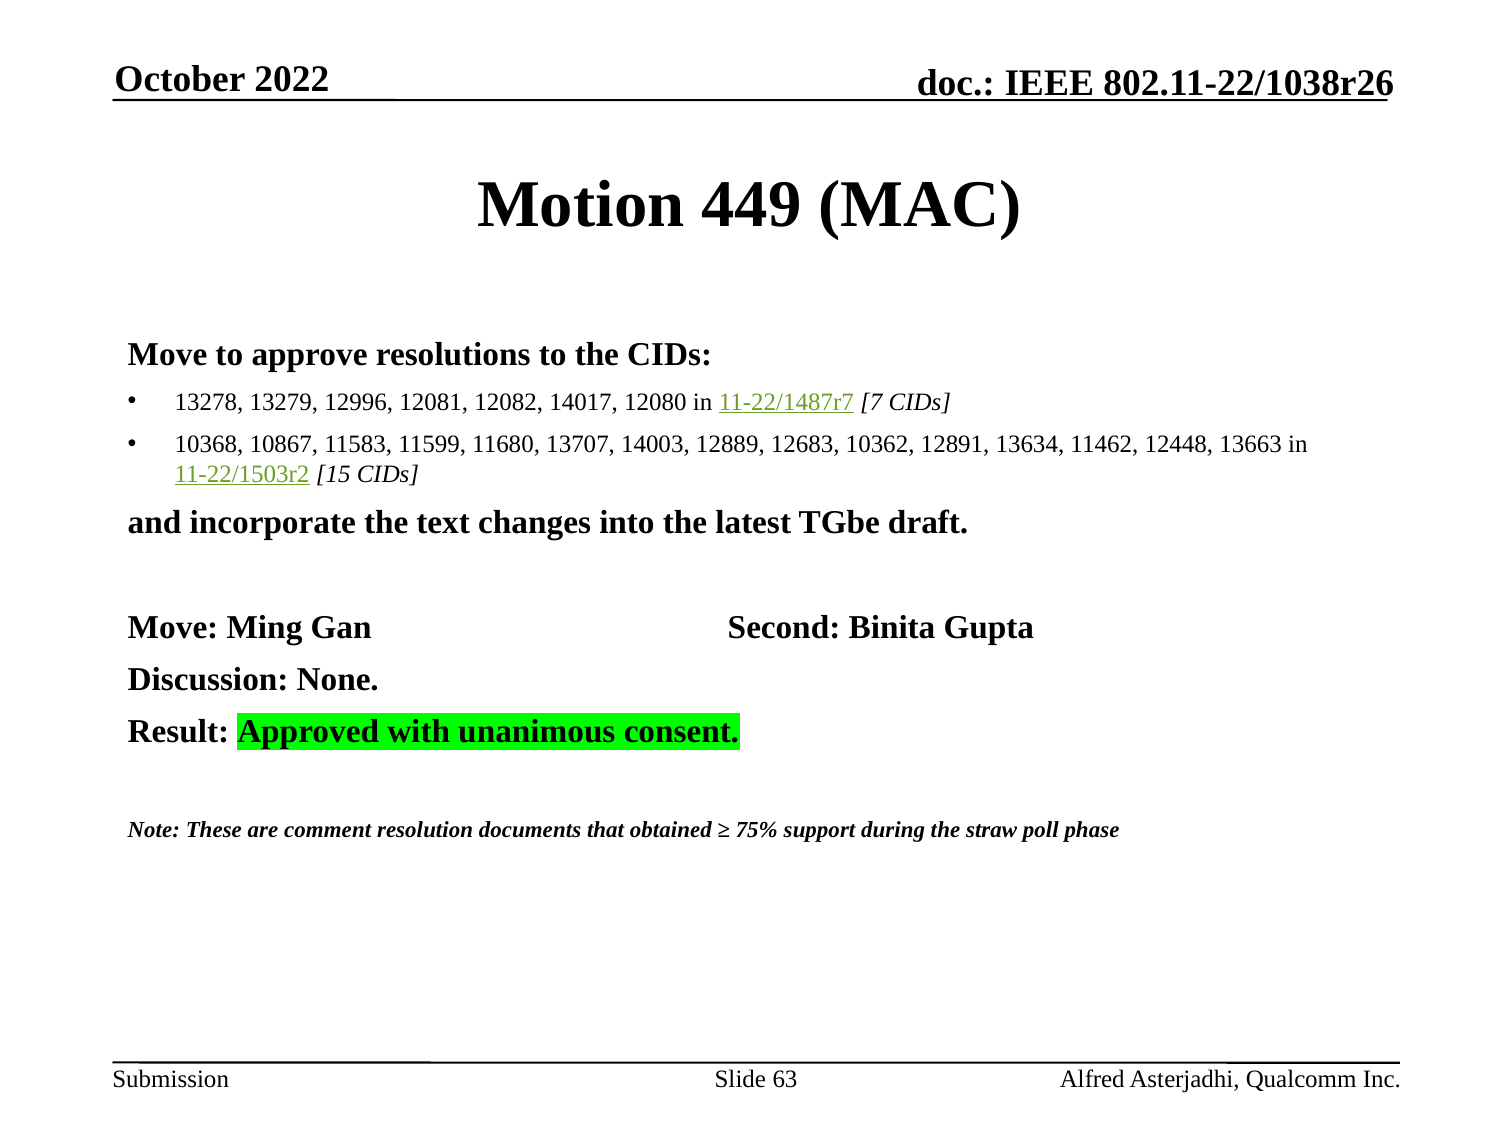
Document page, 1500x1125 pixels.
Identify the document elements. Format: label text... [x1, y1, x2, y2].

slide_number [114, 54, 423, 100]
list Move to approve resolutions to the CIDs: 13278, 13279, 12996, 12081, 12082, 14017, 12080 in 11-22/1487r7 [7 CIDs] 10368, 10867, 11583, 11599, 11680, 13707, 14003, 12889, 12683, 10362, 12891, 13634, 11462, 12448, 13663 in 11-22/1503r2 [15 CIDs] and incorporate the text changes into the latest TGbe draft. Move: Ming Gan Second: Binita Gupta Discussion: None. Result: Approved with unanimous consent. Note: These are comment resolution documents that obtained ≥ 75% support during the straw poll phase [112, 324, 1388, 1063]
footer Alfred Asterjadhi, Qualcomm Inc. [878, 1061, 1402, 1093]
slide_number Slide 63 [712, 1061, 800, 1123]
title Motion 449 (MAC) [112, 112, 1388, 288]
